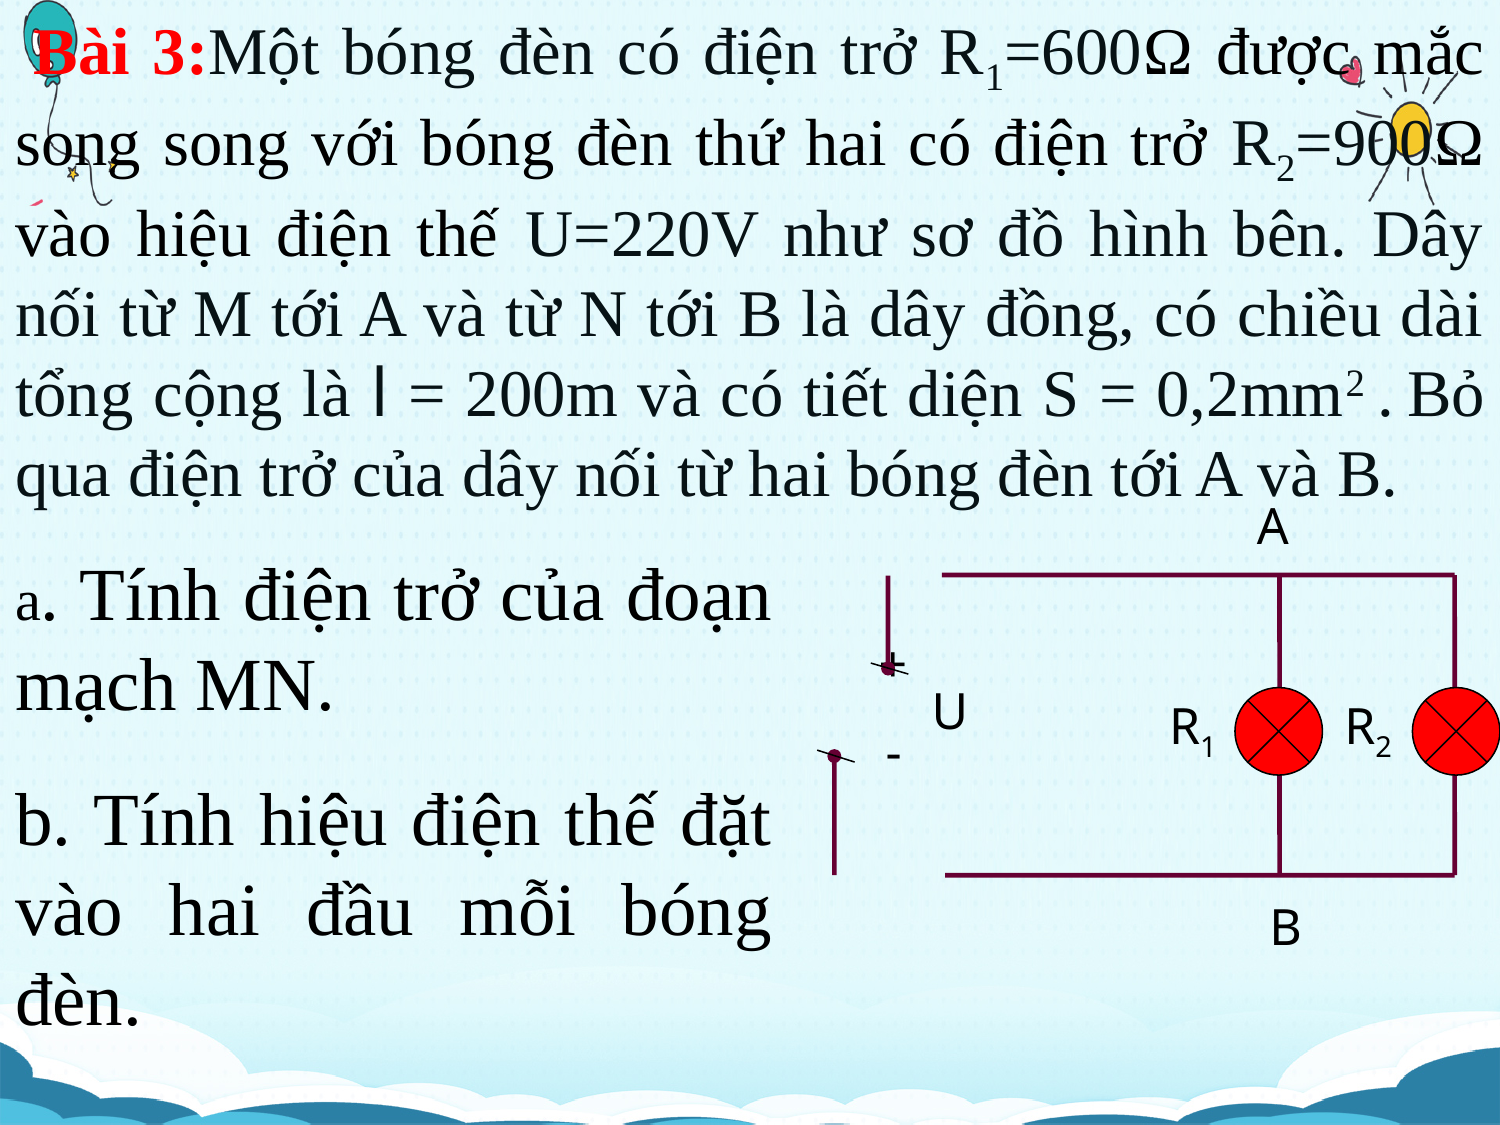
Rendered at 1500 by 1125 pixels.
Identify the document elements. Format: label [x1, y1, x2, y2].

text_box [863, 487, 1500, 964]
picture [0, 0, 1500, 1125]
